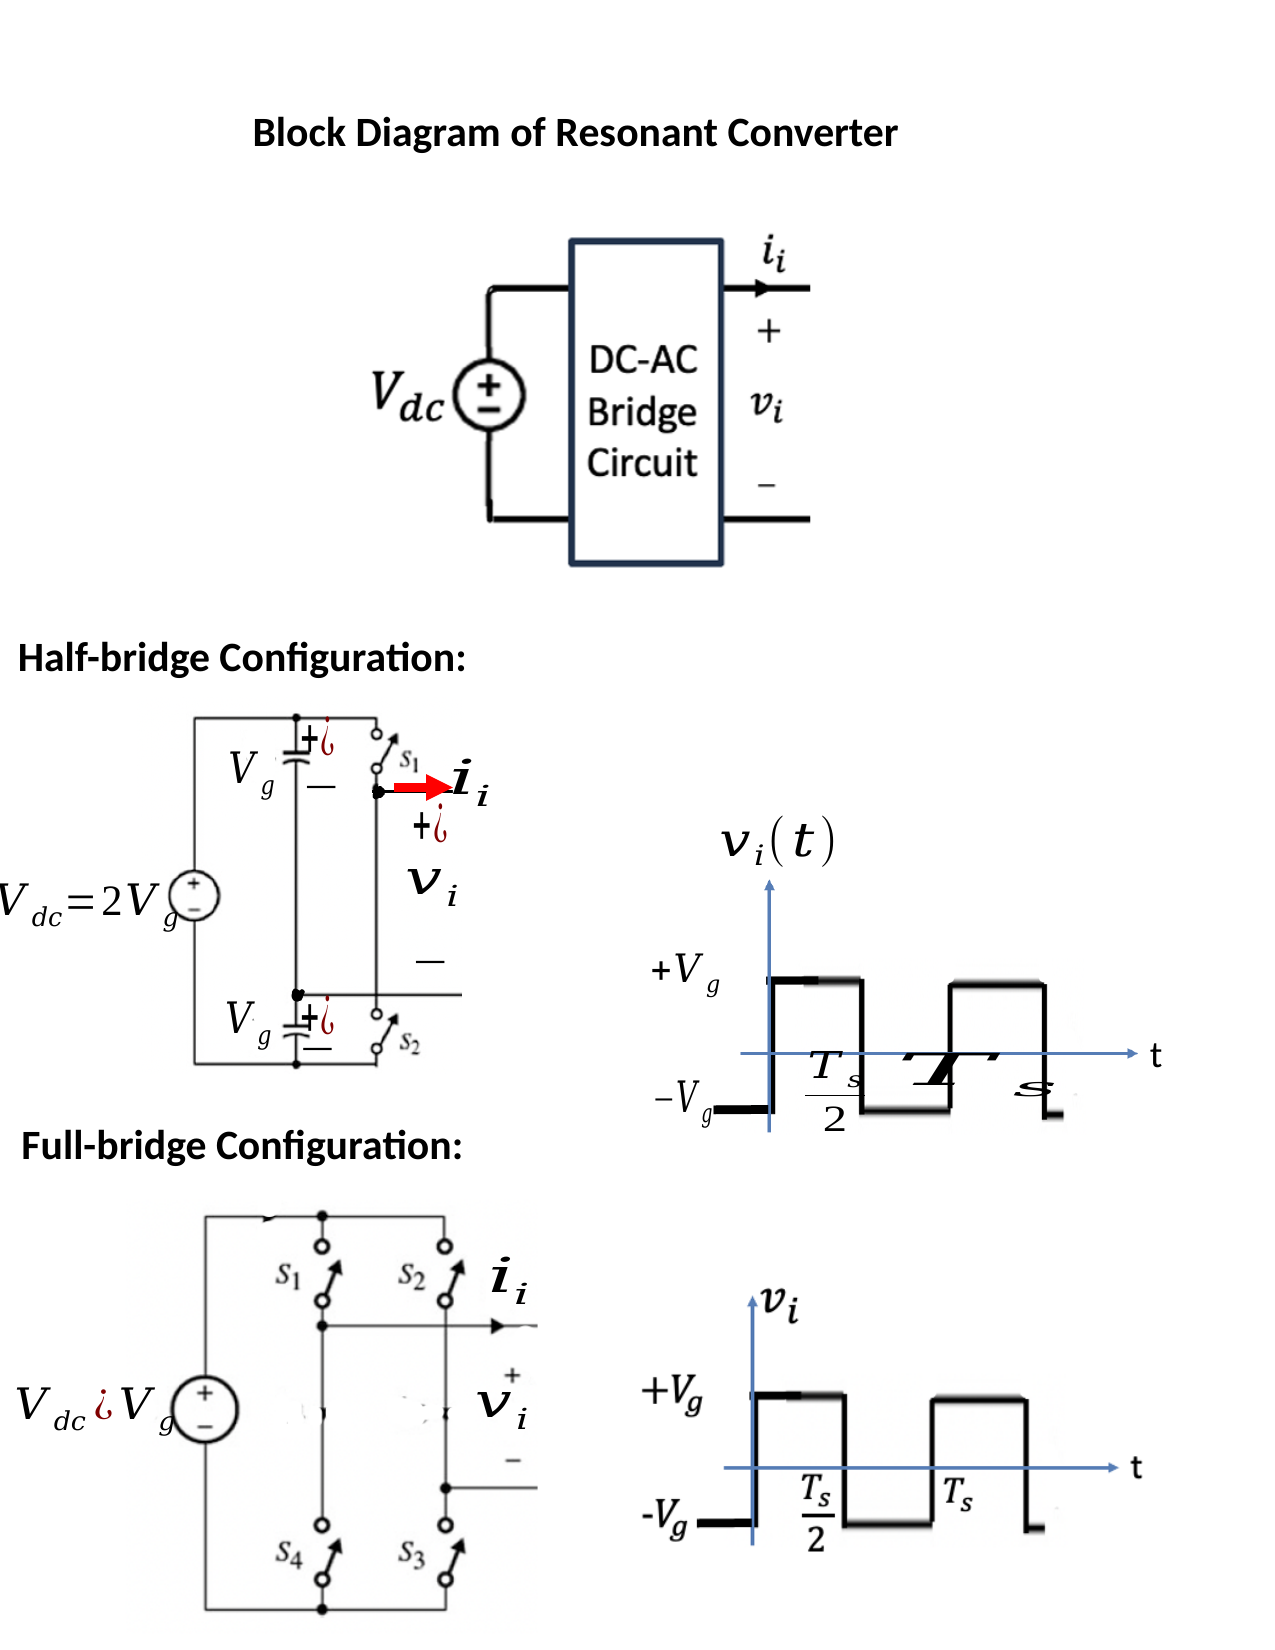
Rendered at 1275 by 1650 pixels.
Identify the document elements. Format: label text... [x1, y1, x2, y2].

text_box Block Diagram of Resonant Converter [180, 97, 971, 163]
text_box Full-bridge Configuration: [0, 1110, 638, 1176]
picture [336, 227, 868, 578]
picture [124, 1199, 563, 1634]
picture [675, 865, 1158, 1138]
text_box Half-bridge Configuration: [0, 622, 638, 687]
picture [592, 1259, 1188, 1588]
picture [124, 686, 479, 1088]
